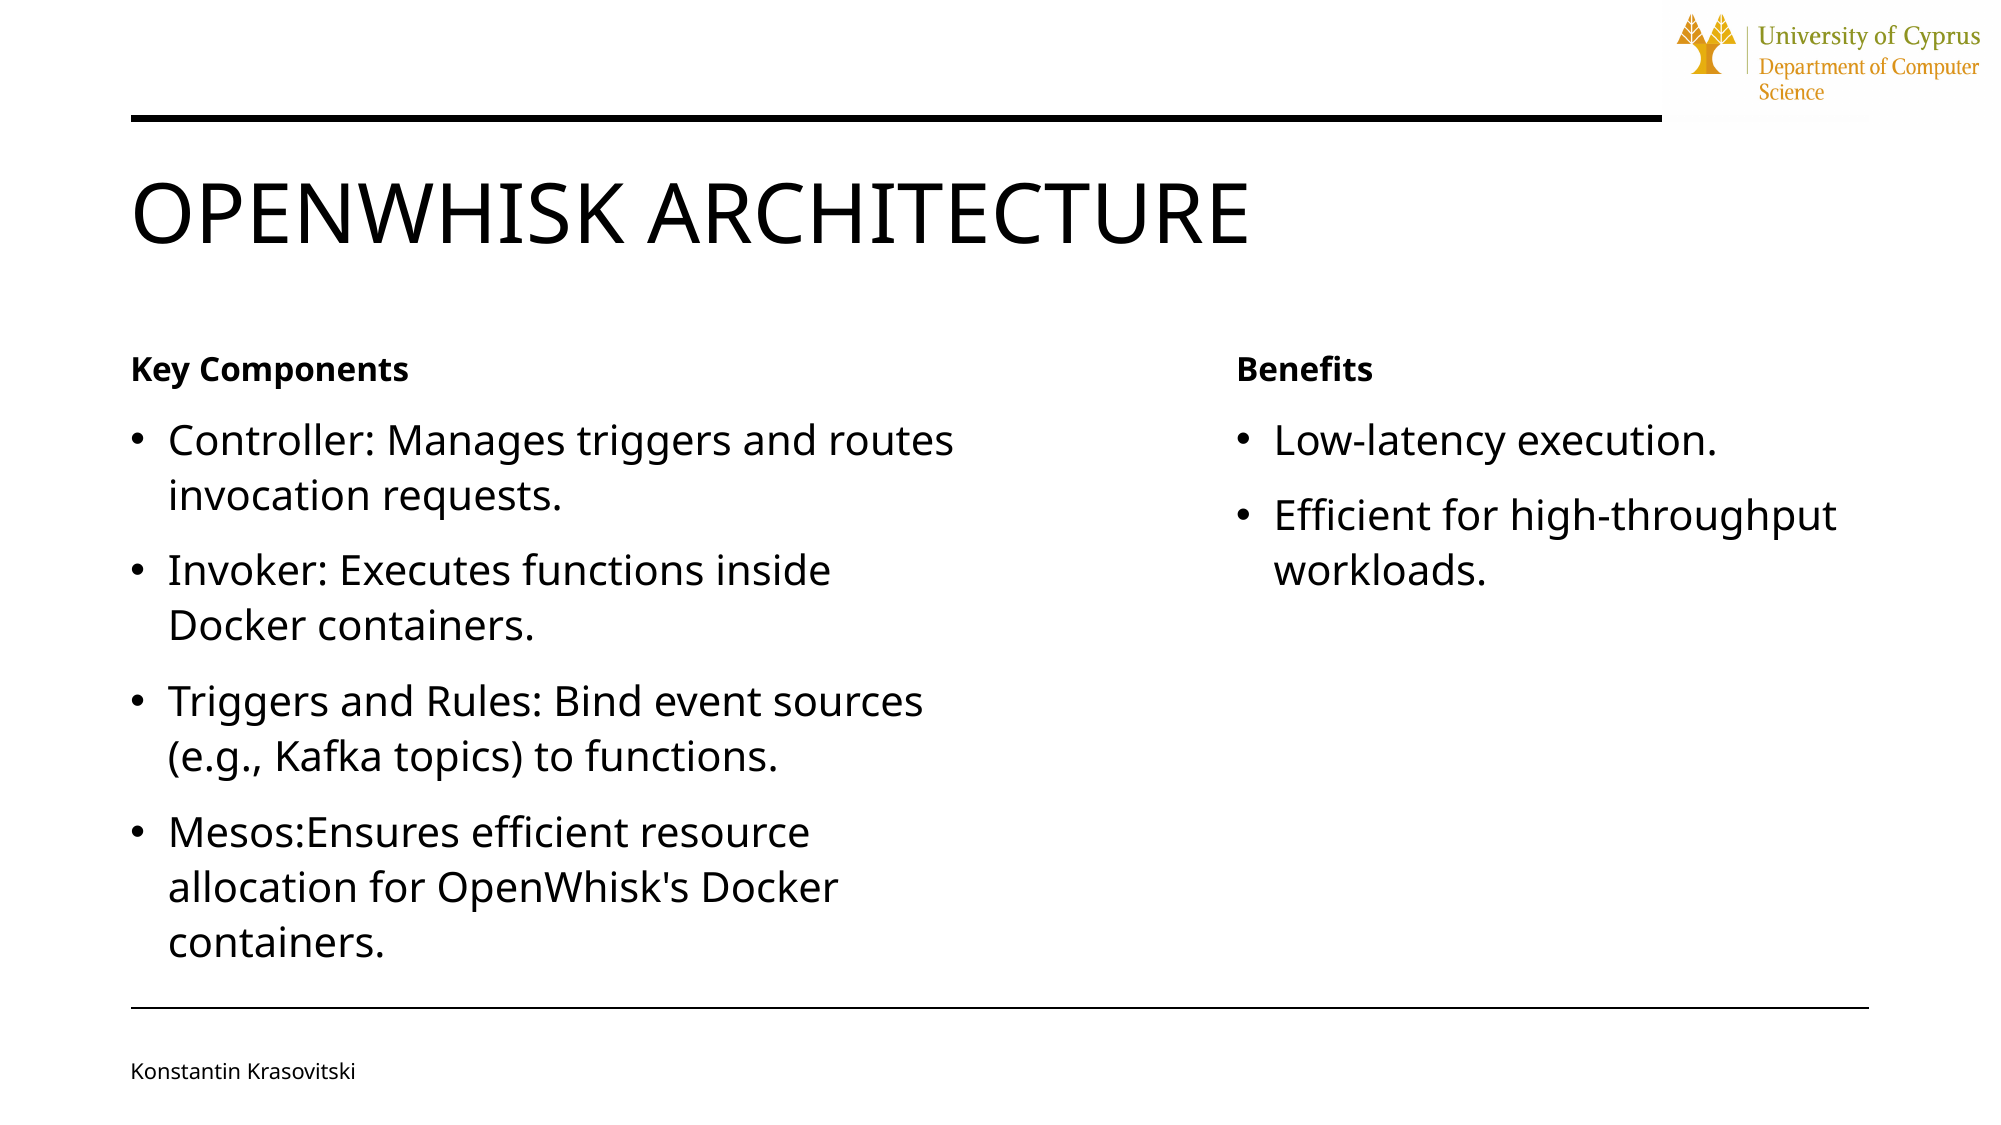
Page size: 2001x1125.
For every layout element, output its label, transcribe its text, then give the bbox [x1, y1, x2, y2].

footer Konstantin Krasovitski [115, 1042, 861, 1103]
picture [1662, 0, 2000, 130]
list Benefits [1220, 288, 1869, 396]
list Controller: Manages triggers and routes invocation requests. Invoker: Executes functions inside Docker containers. Triggers and Rules: Bind event sources (e.g., Kafka topics) to functions. Mesos:Ensures efficient resource allocation for OpenWhisk's Docker containers. [115, 400, 971, 978]
list Low-latency execution. Efficient for high-throughput workloads. [1220, 400, 1869, 978]
title OpenWhisk Architecture [115, 152, 1869, 284]
list Key Components [115, 288, 971, 396]
